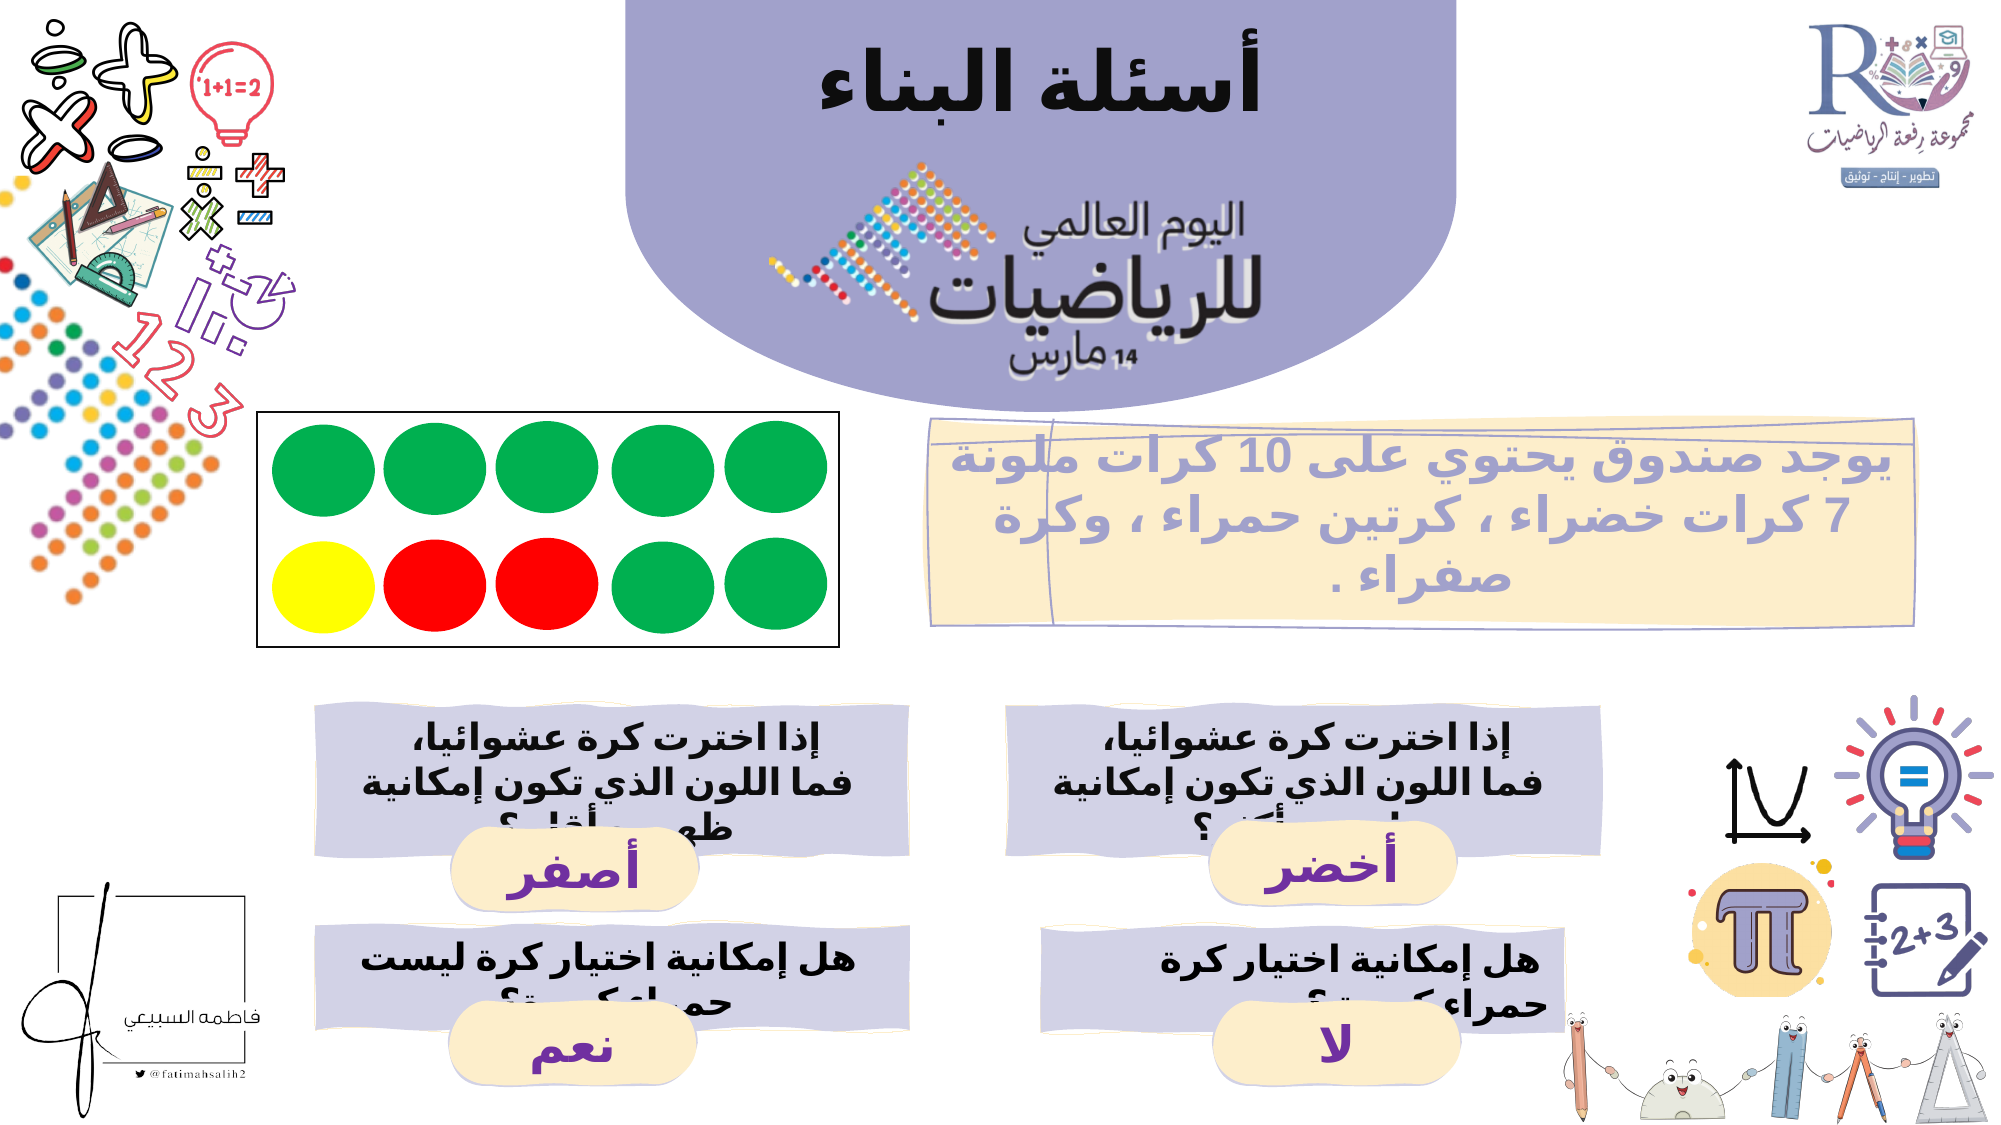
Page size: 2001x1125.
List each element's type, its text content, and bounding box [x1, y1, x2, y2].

text_box [495, 421, 599, 514]
text_box هل إمكانية اختيار كرة ليست حمراء كبيرة؟ [314, 920, 910, 1034]
picture [769, 123, 1276, 409]
text_box نعم [448, 998, 698, 1087]
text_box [0, 19, 295, 609]
text_box إذا اخترت كرة عشوائيا، فما اللون الذي تكون إمكانية ظهوره أقل ؟ [314, 701, 910, 859]
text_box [1563, 695, 1994, 1125]
picture [9, 877, 285, 1125]
text_box إذا اخترت كرة عشوائيا، فما اللون الذي تكون إمكانية ظهوره أكثر؟ [1005, 702, 1563, 858]
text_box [625, 0, 1457, 412]
text_box [278, 541, 375, 634]
text_box [611, 424, 715, 517]
text_box أخضر [1208, 818, 1458, 907]
text_box [383, 422, 487, 515]
text_box [611, 541, 715, 634]
text_box يوجد صندوق يحتوي على 10 كرات ملونة 7 كرات خضراء ، كرتين حمراء ، وكرة صفراء . [922, 415, 1920, 631]
text_box [383, 539, 487, 632]
text_box أصفر [450, 824, 700, 913]
text_box [495, 537, 599, 630]
text_box هل إمكانية اختيار كرة حمراء كبيرة ؟ [1040, 922, 1563, 1036]
text_box [295, 424, 375, 517]
text_box [724, 537, 828, 630]
text_box [724, 420, 828, 513]
picture [295, 278, 300, 291]
picture [1737, 0, 2001, 224]
text_box لا [1212, 998, 1462, 1087]
text_box [256, 411, 840, 648]
